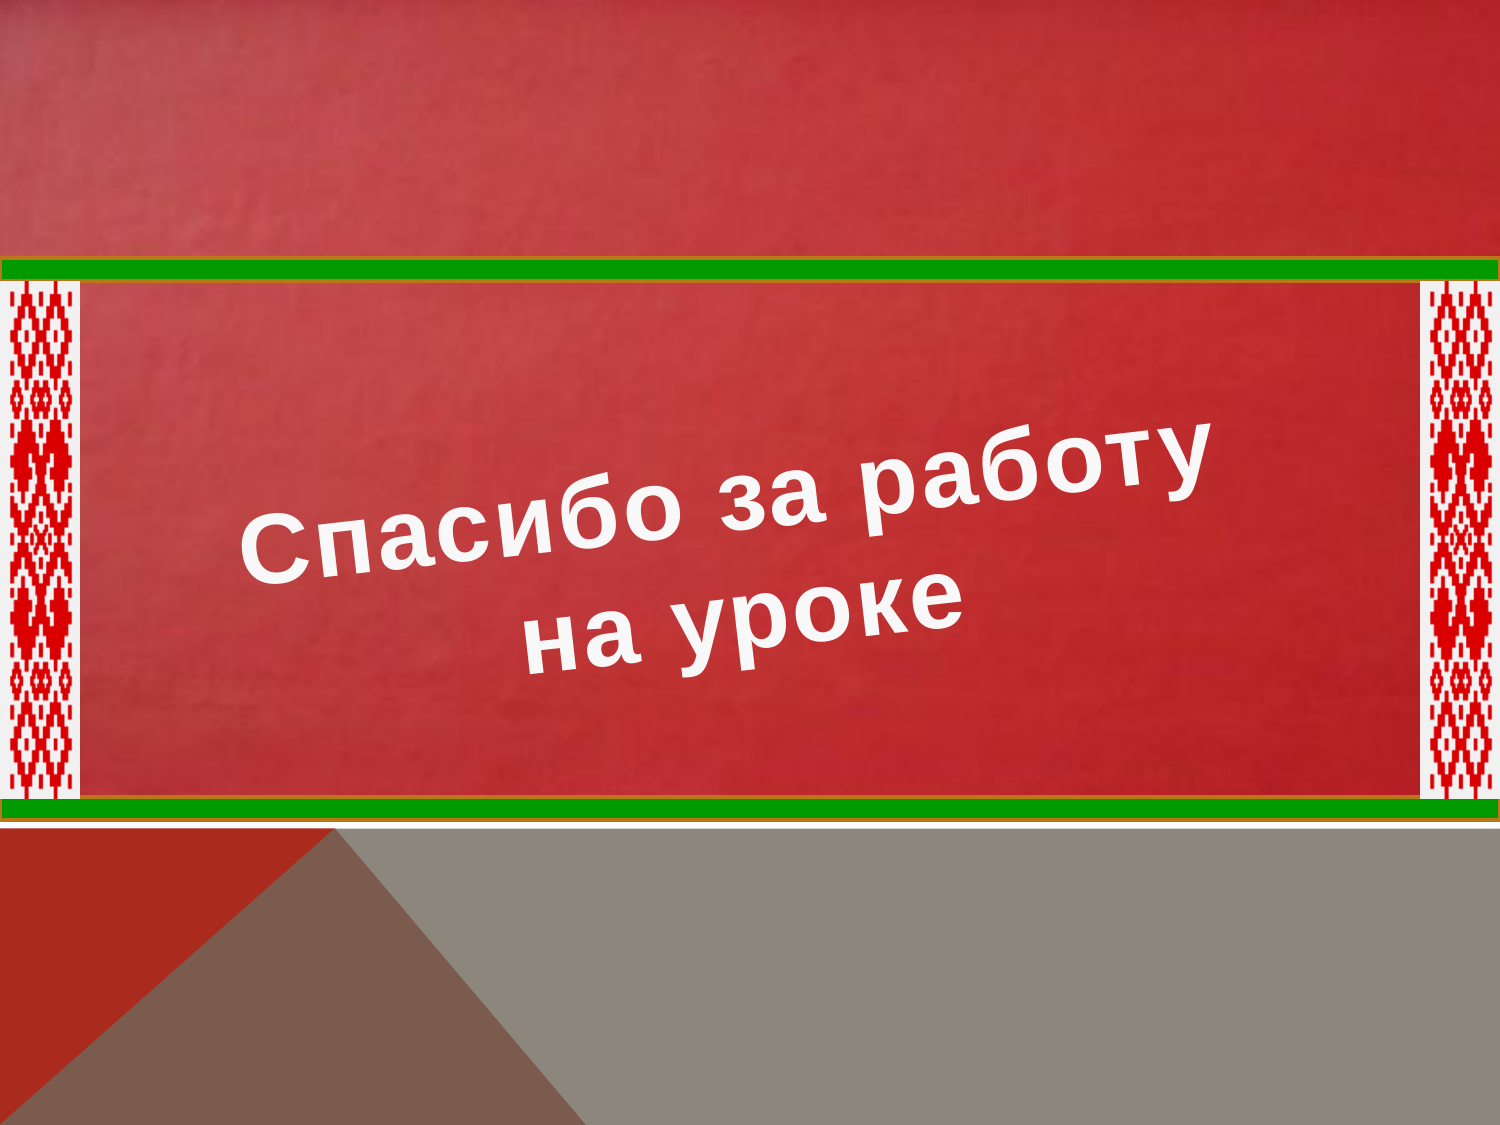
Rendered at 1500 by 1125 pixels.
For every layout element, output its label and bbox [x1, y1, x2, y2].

picture [0, 0, 1500, 821]
